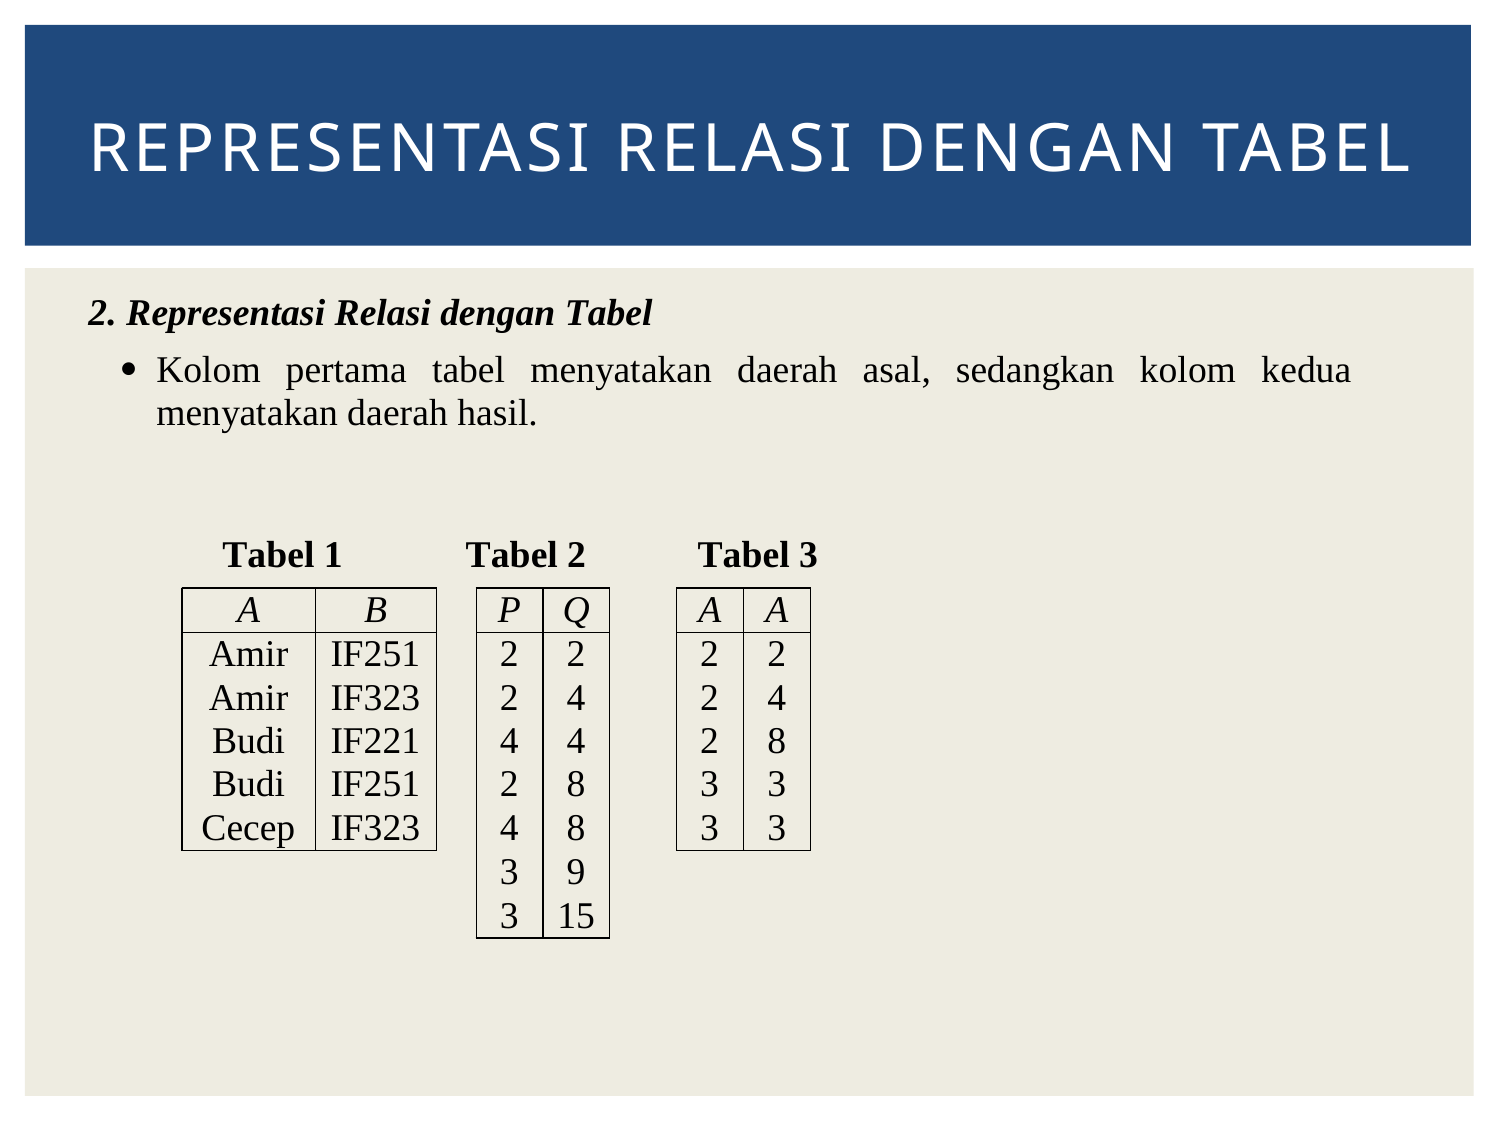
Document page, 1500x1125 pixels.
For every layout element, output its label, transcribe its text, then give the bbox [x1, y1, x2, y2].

title Representasi relasi dengan tabel [62, 58, 1438, 232]
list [76, 290, 1365, 1013]
